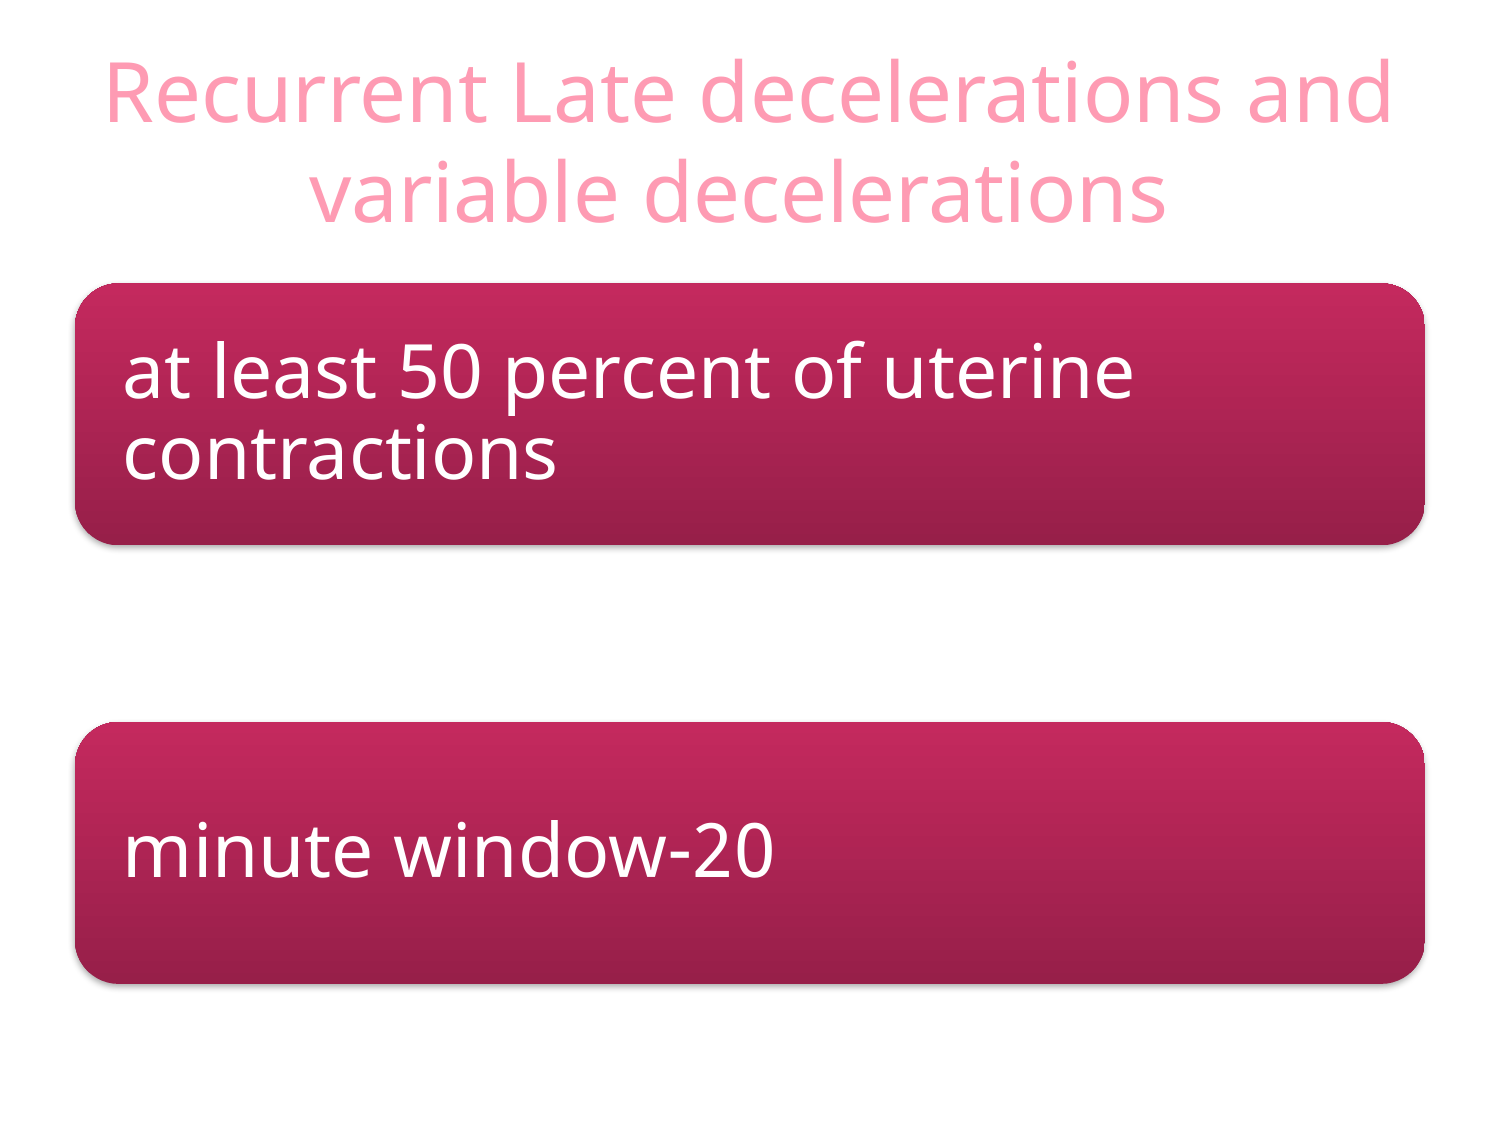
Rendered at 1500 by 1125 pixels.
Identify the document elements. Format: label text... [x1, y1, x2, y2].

title Recurrent Late decelerations and variable decelerations [75, 45, 1425, 233]
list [74, 262, 1426, 1006]
